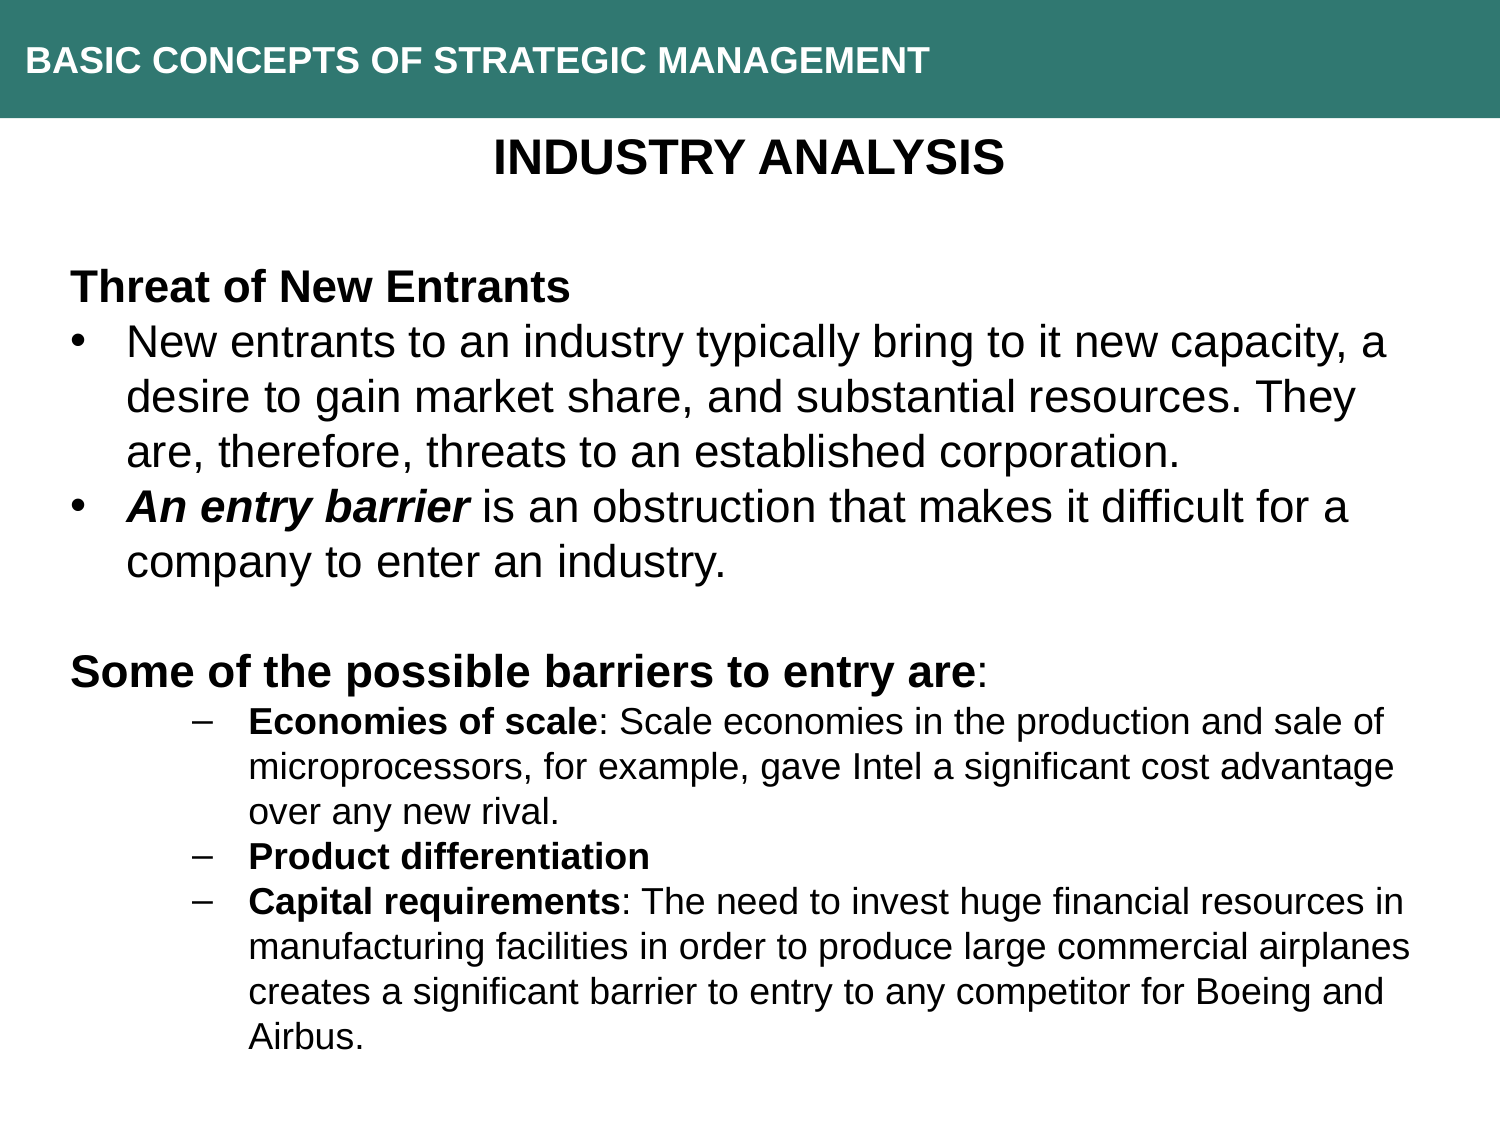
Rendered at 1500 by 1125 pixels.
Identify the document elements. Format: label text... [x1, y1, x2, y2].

text_box Industry Analysis [55, 117, 1444, 193]
text_box Threat of New Entrants New entrants to an industry typically bring to it new capacity, a desire to gain market share, and substantial resources. They are, therefore, threats to an established corporation. An entry barrier is an obstruction that makes it difficult for a company to enter an industry. Some of the possible barriers to entry are: Economies of scale: Scale economies in the production and sale of microprocessors, for example, gave Intel a significant cost advantage over any new rival. Product differentiation Capital requirements: The need to invest huge financial resources in manufacturing facilities in order to produce large commercial airplanes creates a significant barrier to entry to any competitor for Boeing and Airbus. [55, 249, 1446, 1125]
text_box BASIC CONCEPTS OF STRATEGIC MANAGEMENT [0, 0, 1500, 120]
